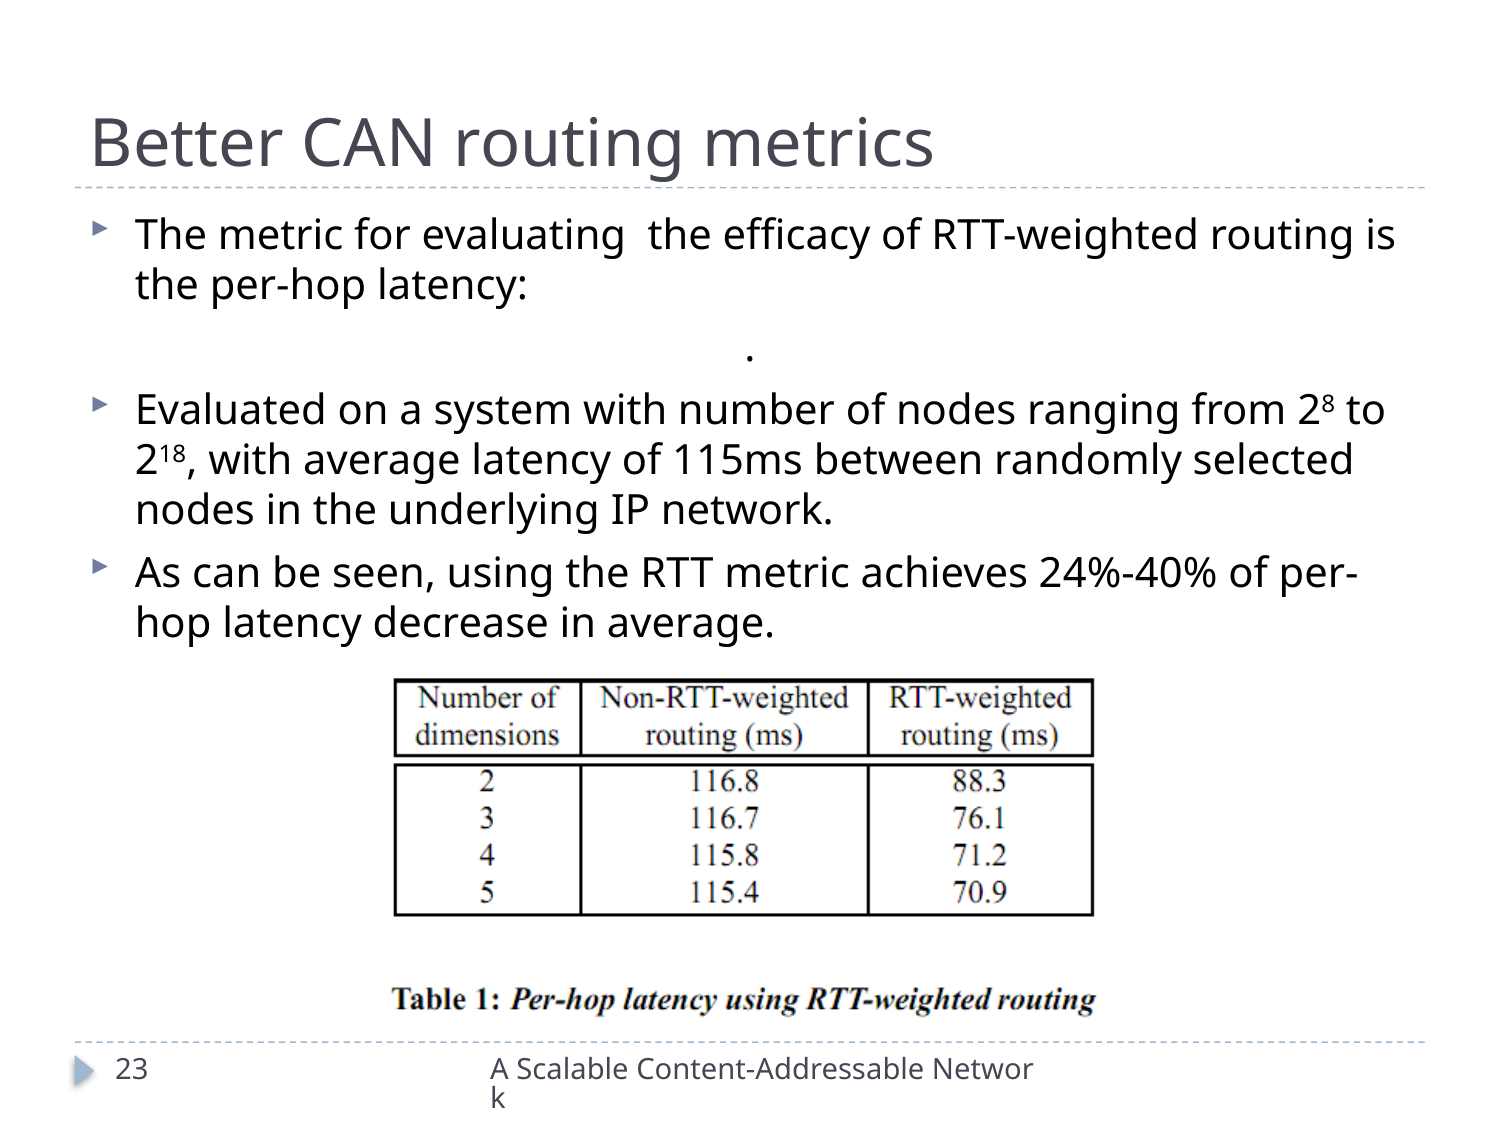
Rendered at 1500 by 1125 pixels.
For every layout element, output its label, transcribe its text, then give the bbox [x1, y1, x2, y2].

title Better CAN routing metrics [75, 24, 1425, 188]
footer A Scalable Content-Addressable Network [475, 1044, 1051, 1103]
picture [380, 674, 1109, 1032]
slide_number 23 [100, 1042, 426, 1103]
